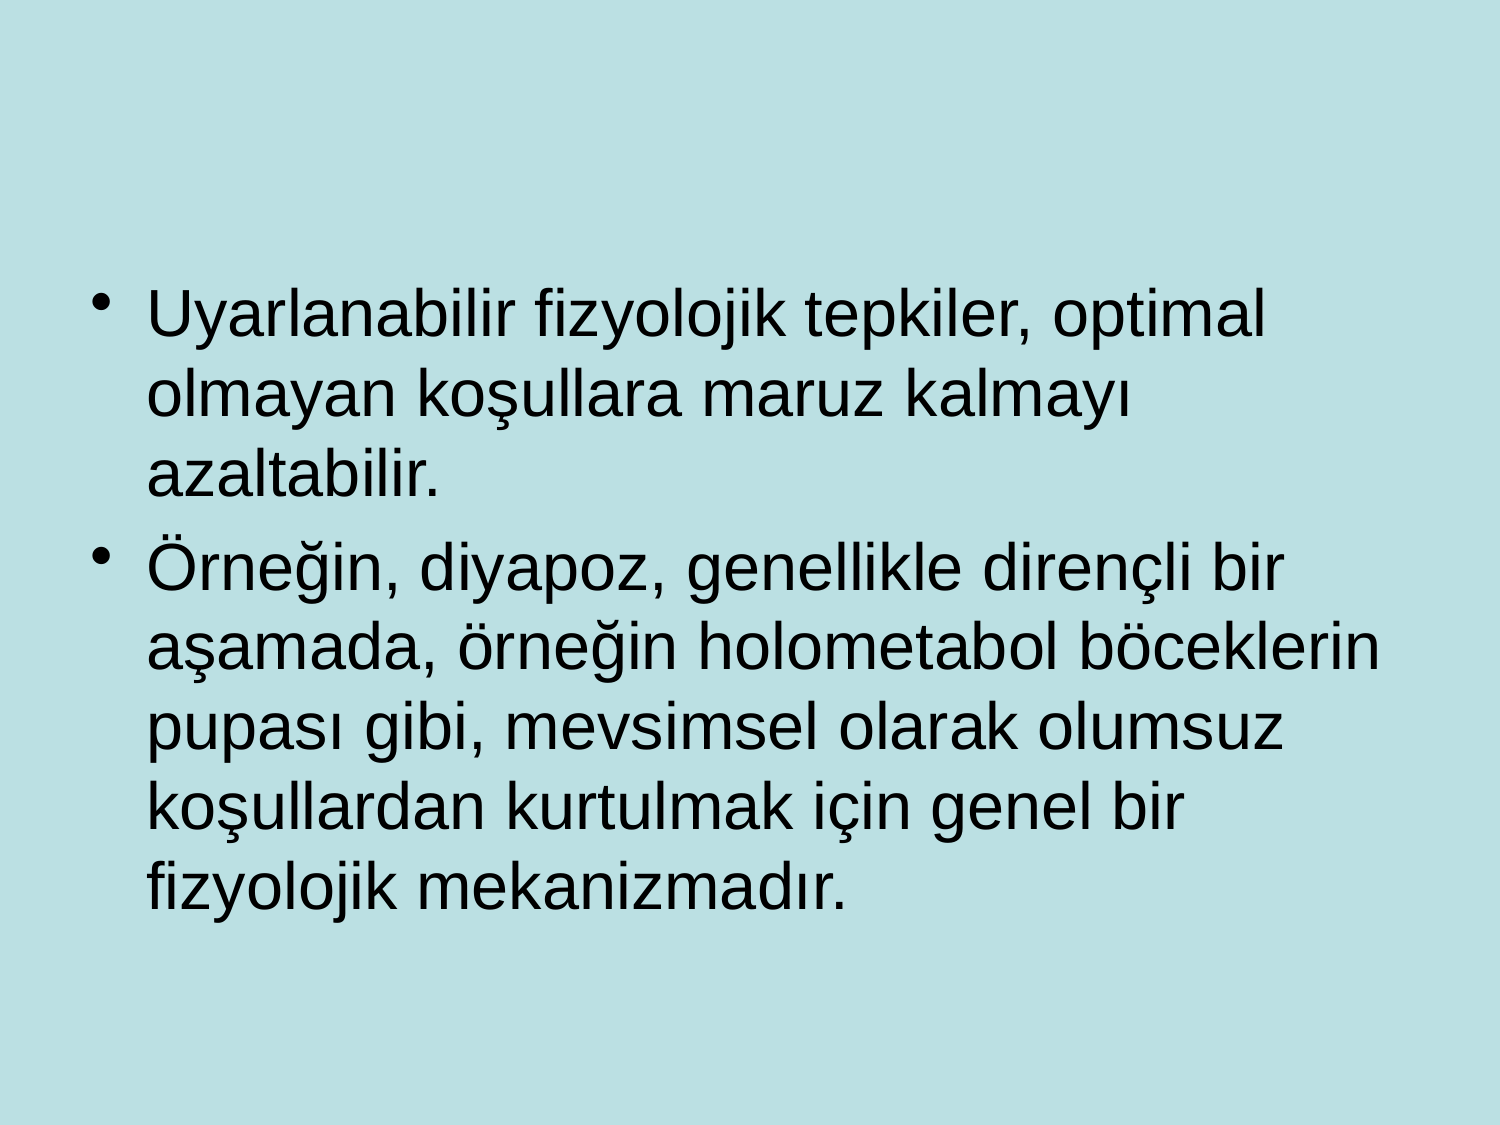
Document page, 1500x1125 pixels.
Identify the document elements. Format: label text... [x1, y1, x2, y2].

list Uyarlanabilir fizyolojik tepkiler, optimal olmayan koşullara maruz kalmayı azaltabilir. Örneğin, diyapoz, genellikle dirençli bir aşamada, örneğin holometabol böceklerin pupası gibi, mevsimsel olarak olumsuz koşullardan kurtulmak için genel bir fizyolojik mekanizmadır. [75, 262, 1425, 1005]
